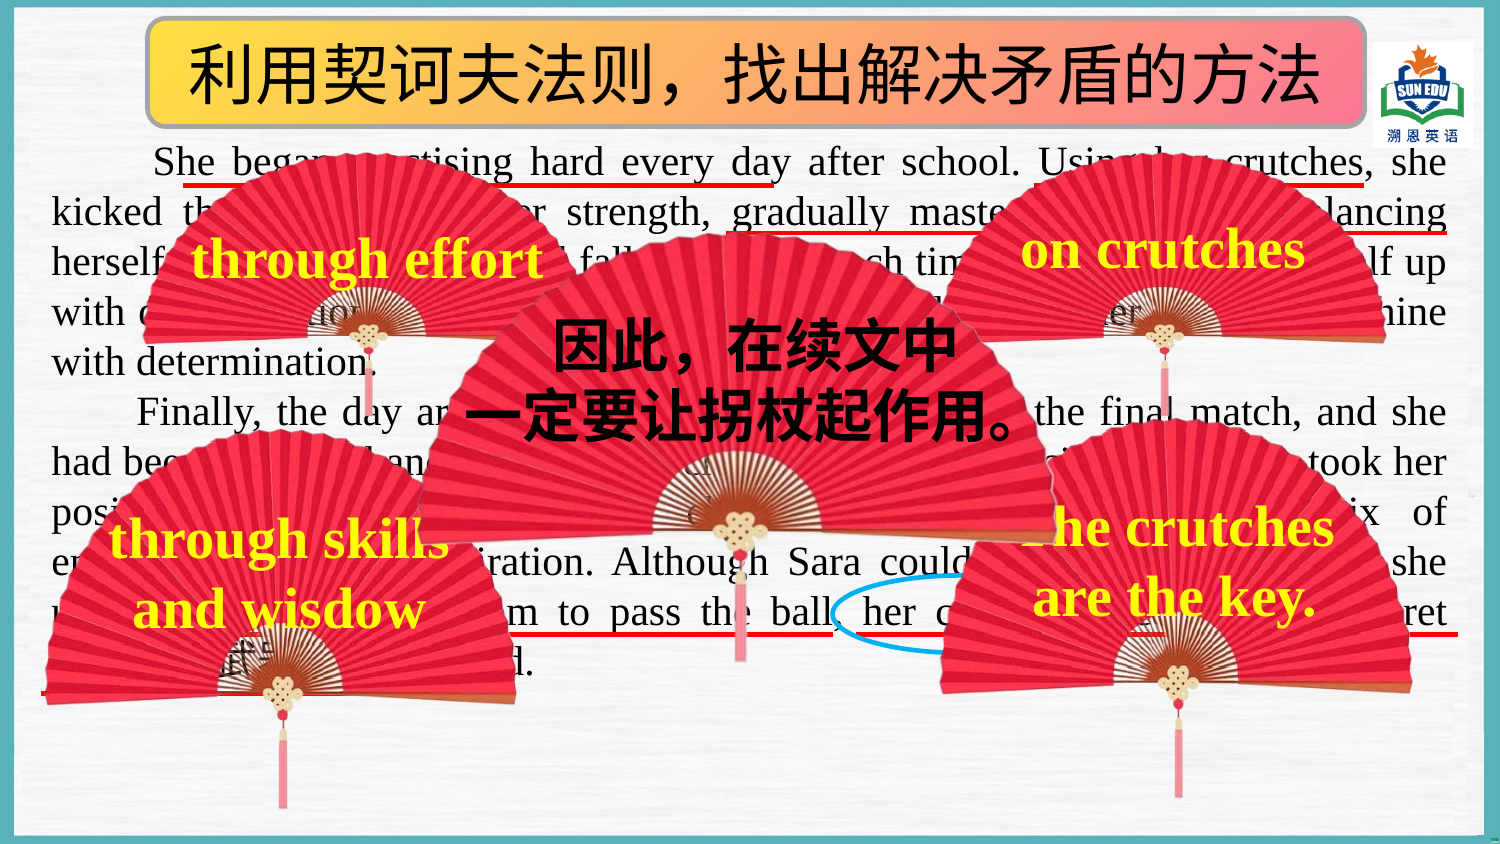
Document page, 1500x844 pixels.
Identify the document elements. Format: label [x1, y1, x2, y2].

text_box [931, 398, 1495, 811]
text_box [407, 209, 1169, 676]
text_box [135, 138, 668, 409]
picture [0, 0, 1500, 844]
text_box [931, 138, 1464, 398]
text_box [36, 409, 599, 823]
